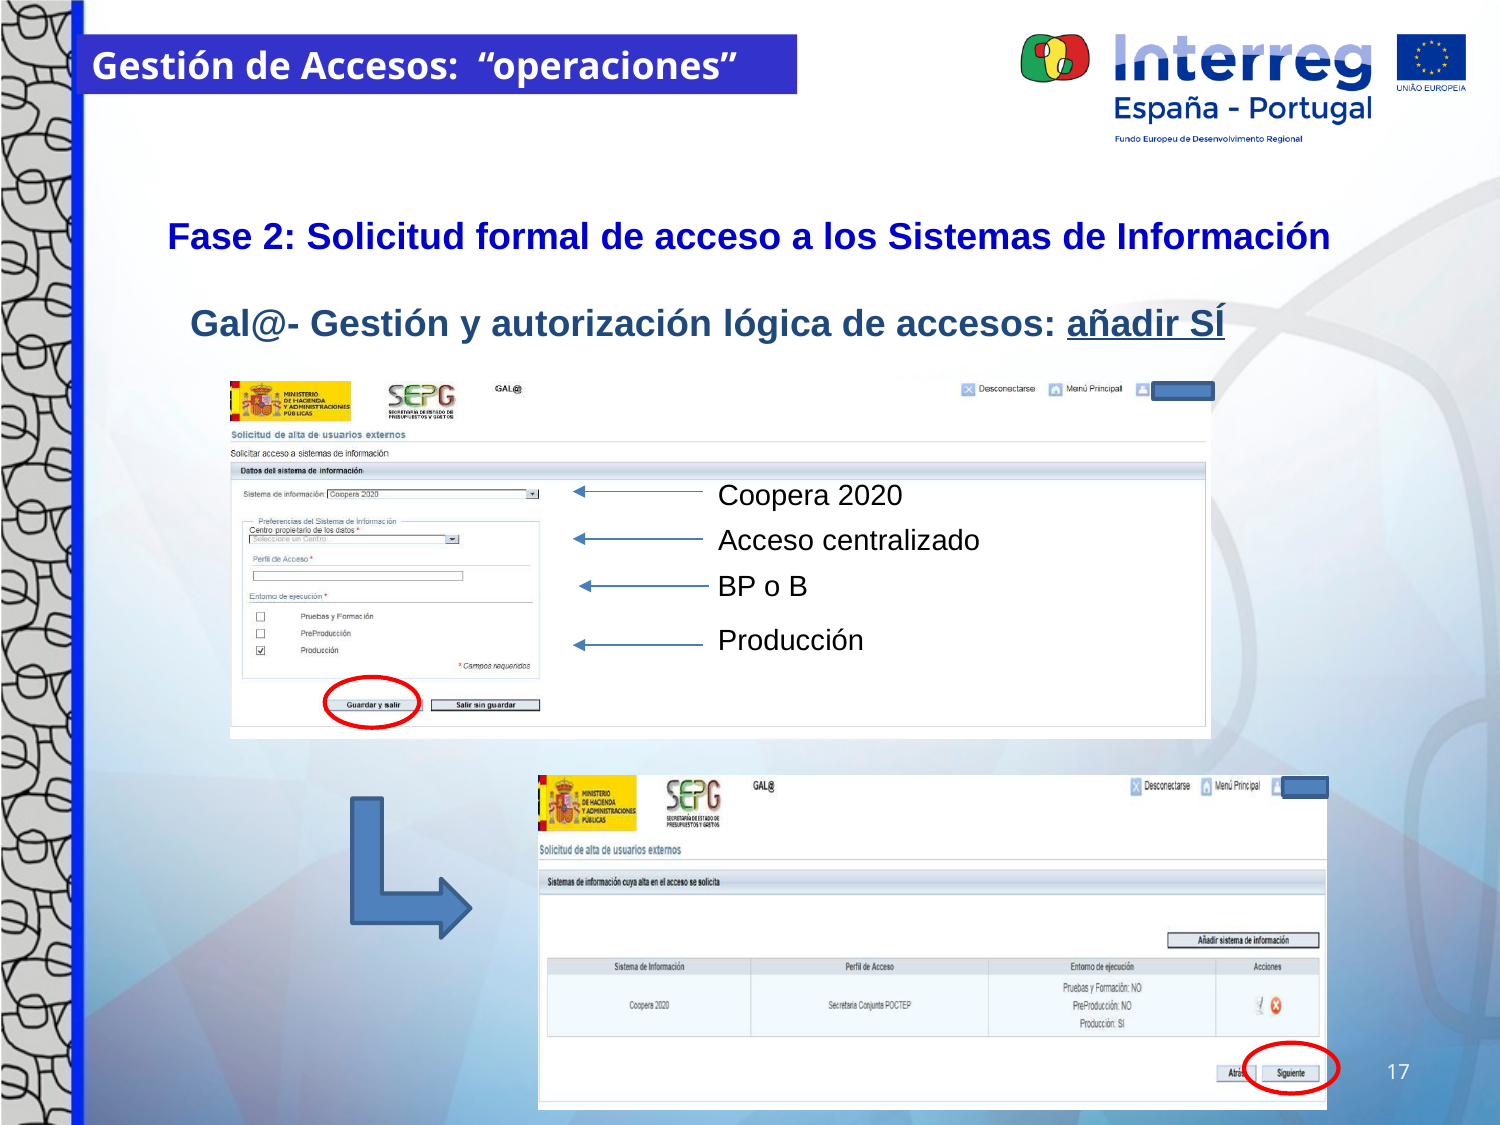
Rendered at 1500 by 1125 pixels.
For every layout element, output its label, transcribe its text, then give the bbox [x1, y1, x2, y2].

picture [0, 0, 1500, 1125]
text_box Fase 2: Solicitud formal de acceso a los Sistemas de Información [152, 204, 1348, 265]
text_box Gestión de Accesos: “operaciones” [76, 34, 798, 95]
text_box [350, 796, 473, 940]
slide_number 17 [1332, 1042, 1425, 1103]
text_box Gal@- Gestión y autorización lógica de accesos: añadir SÍ [164, 291, 1500, 352]
text_box [1332, 1052, 1341, 1084]
